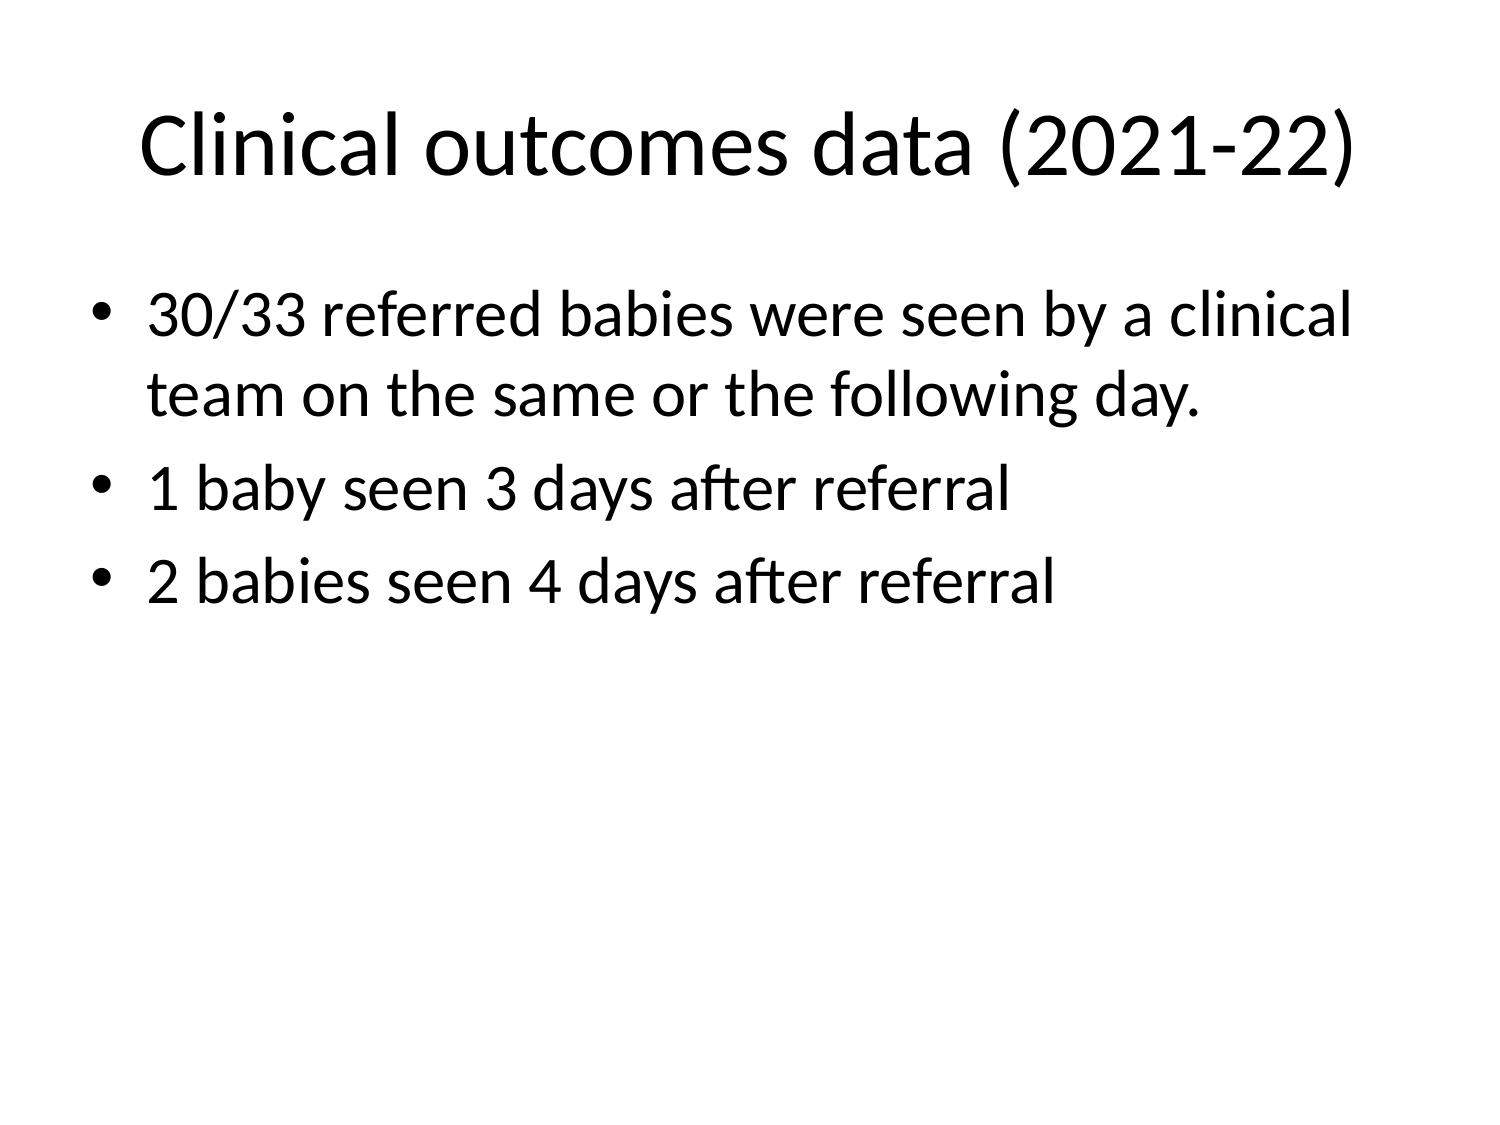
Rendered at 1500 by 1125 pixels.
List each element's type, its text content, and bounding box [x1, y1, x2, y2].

title Clinical outcomes data (2021-22) [75, 45, 1425, 233]
list 30/33 referred babies were seen by a clinical team on the same or the following day. 1 baby seen 3 days after referral 2 babies seen 4 days after referral [75, 262, 1425, 1005]
